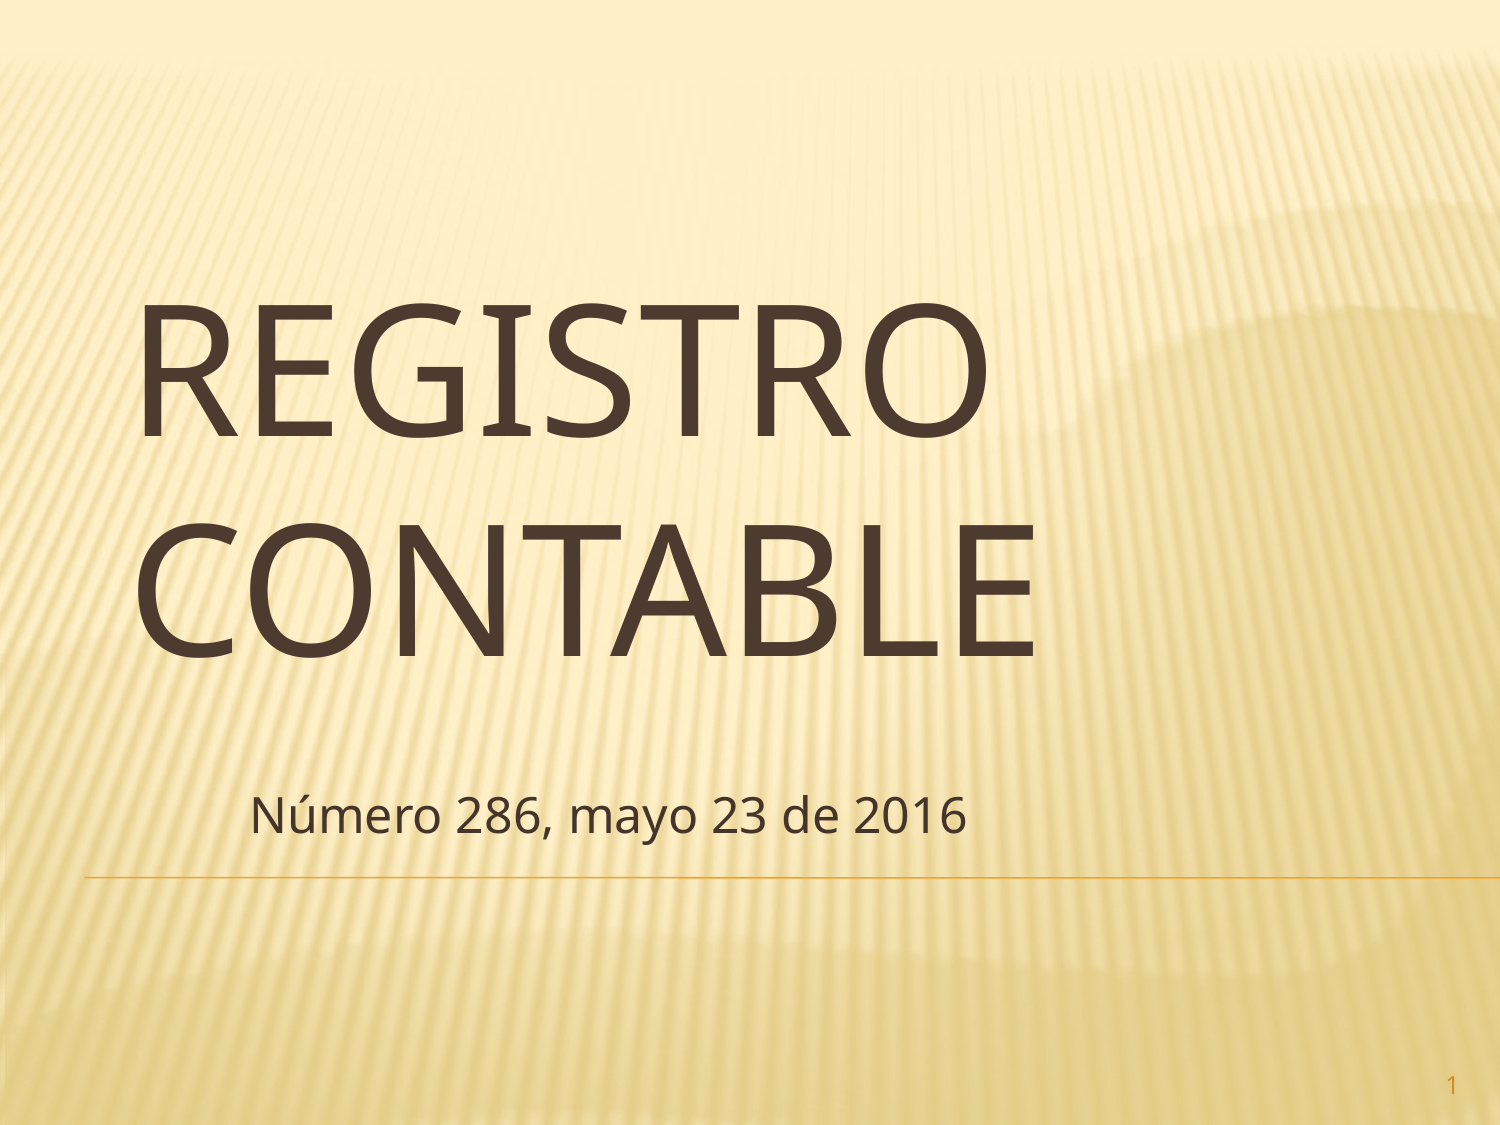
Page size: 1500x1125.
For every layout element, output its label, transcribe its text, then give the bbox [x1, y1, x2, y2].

title Registro contable [112, 246, 1388, 704]
slide_number 1 [1350, 1061, 1475, 1103]
subtitle Número 286, mayo 23 de 2016 [234, 750, 1285, 851]
